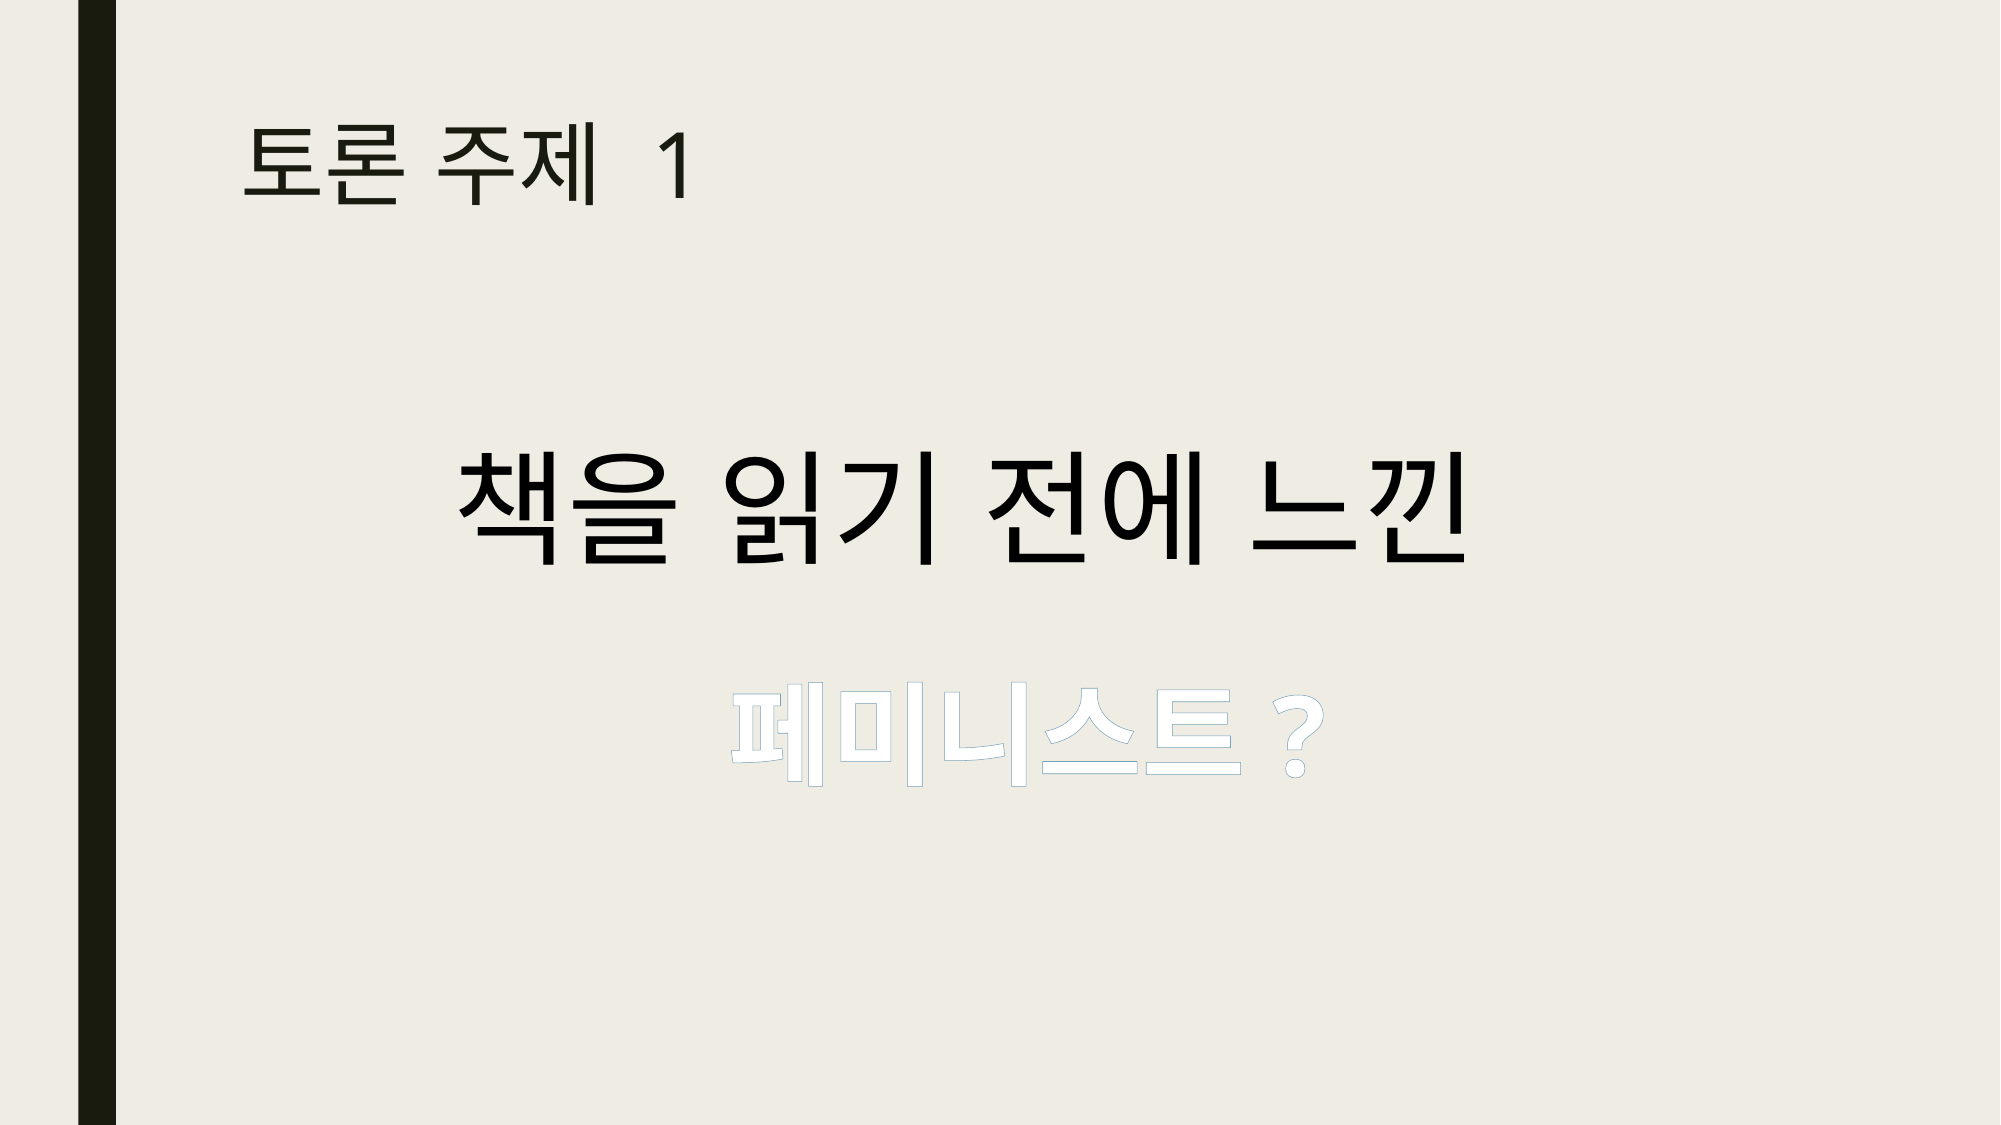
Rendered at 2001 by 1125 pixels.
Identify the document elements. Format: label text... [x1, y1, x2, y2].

title 토론 주제 1 [225, 112, 1800, 357]
text_box 책을 읽기 전에 느낀 [437, 423, 1588, 588]
text_box 페미니스트? [713, 656, 1370, 807]
